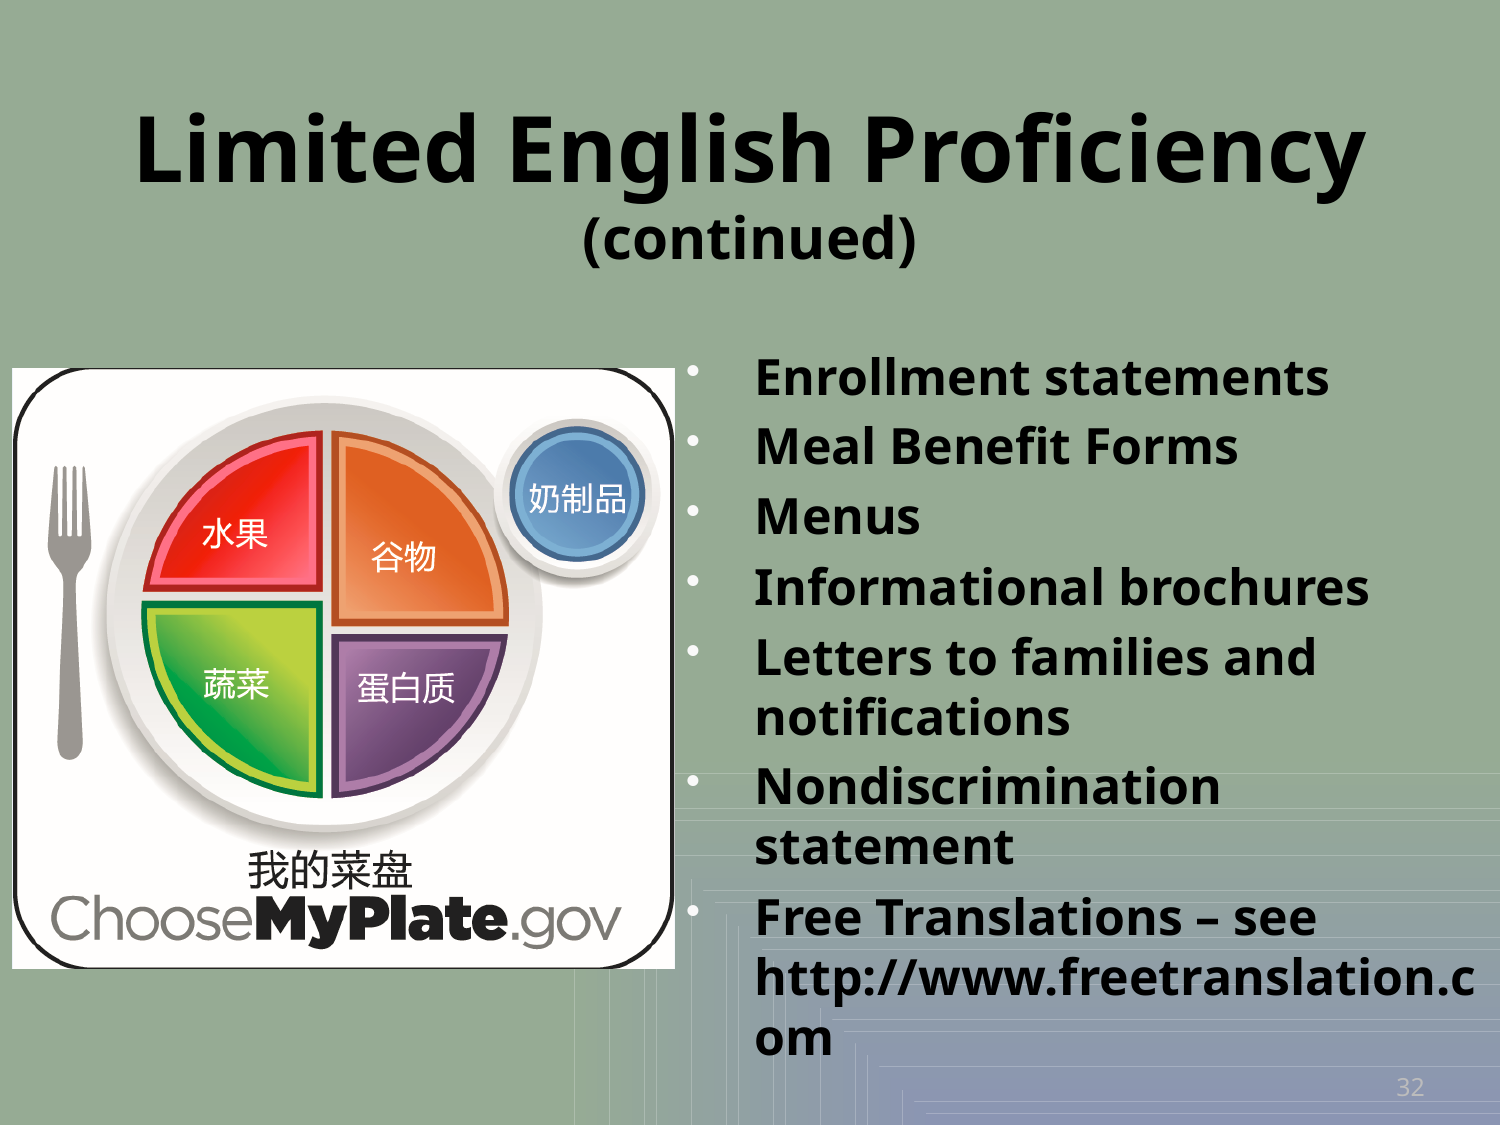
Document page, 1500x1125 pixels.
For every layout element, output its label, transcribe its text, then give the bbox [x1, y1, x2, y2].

slide_number 32 [1299, 1052, 1425, 1113]
list Enrollment statements Meal Benefit Forms Menus Informational brochures Letters to families and notifications Nondiscrimination statement Free Translations – see http://www.freetranslation.com [650, 337, 1500, 1013]
picture [12, 367, 676, 969]
title Limited English Proficiency (continued) [75, 87, 1425, 275]
